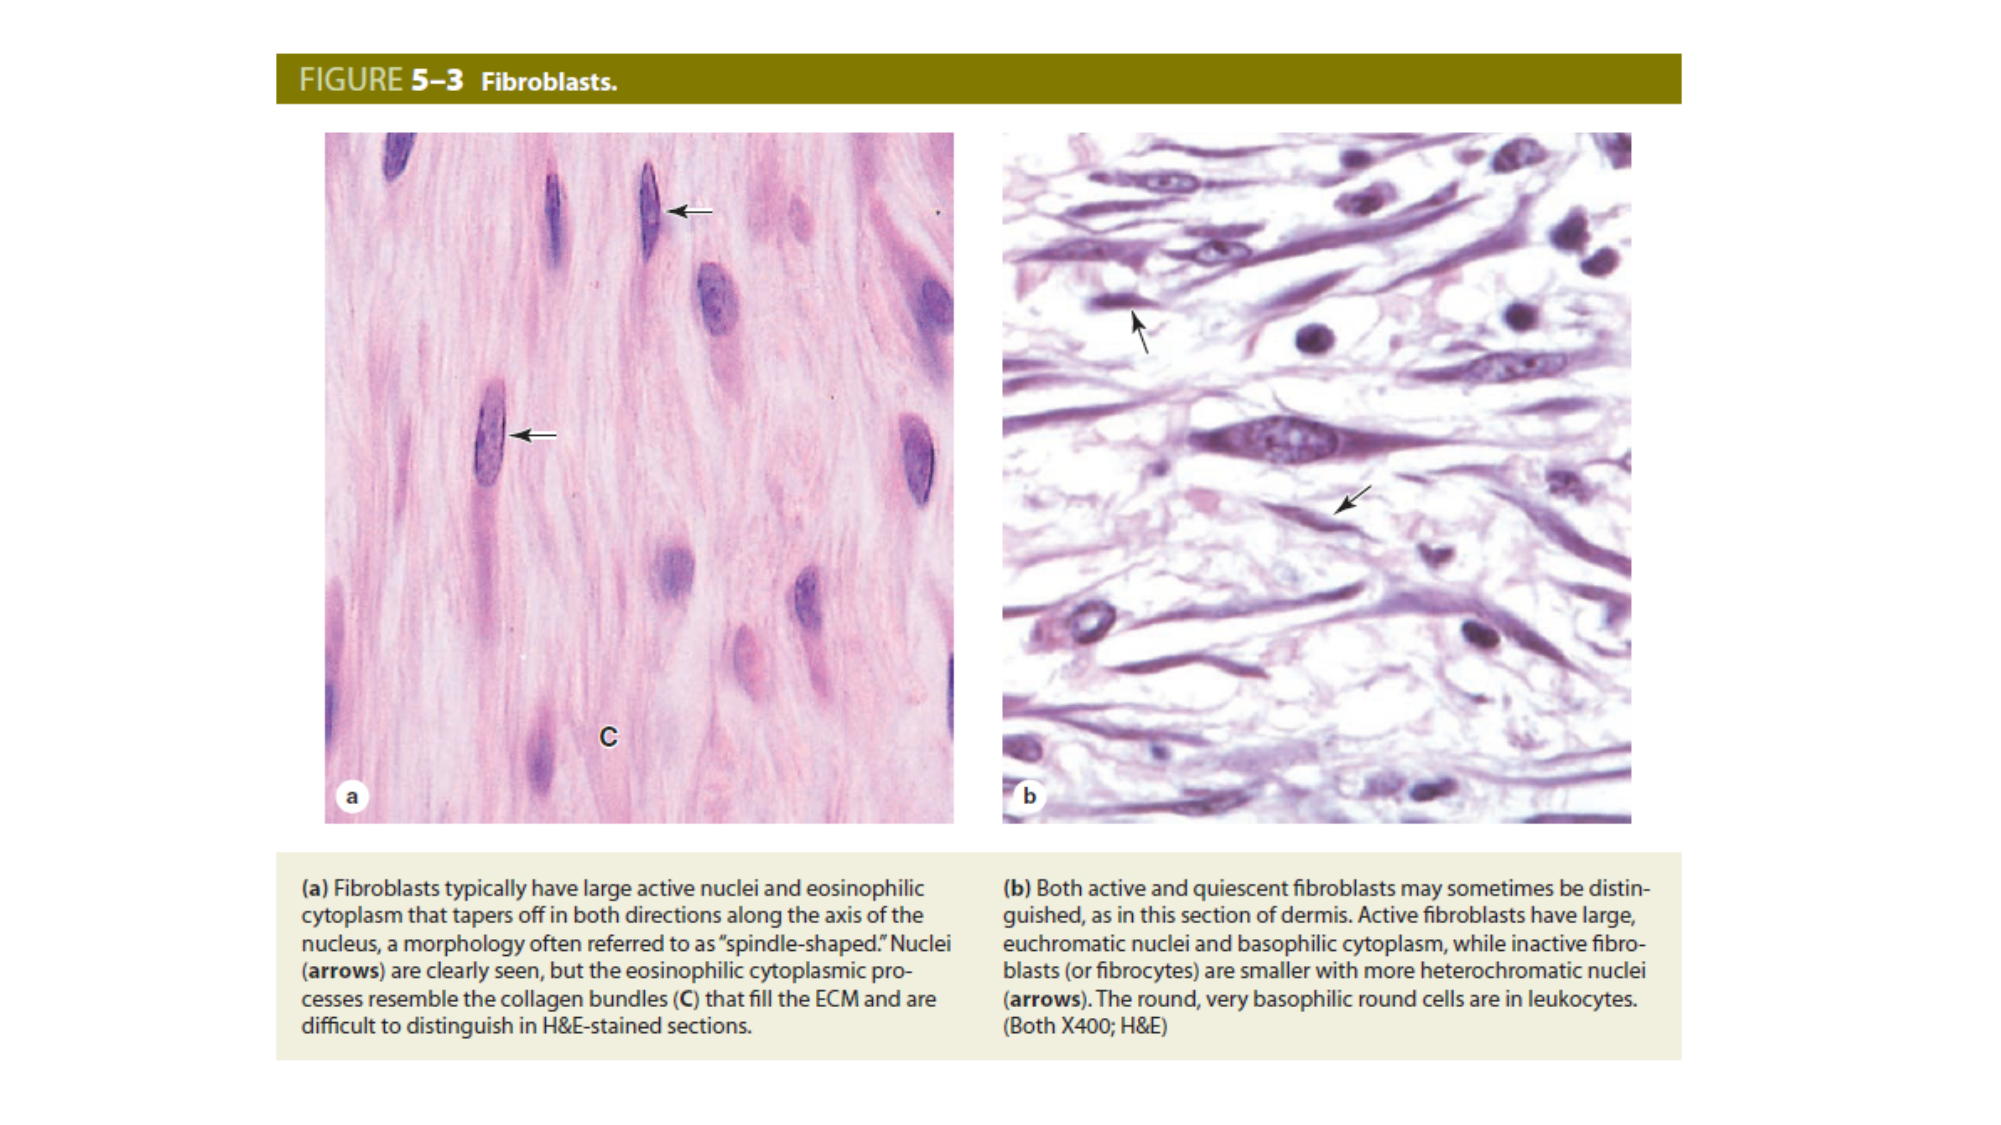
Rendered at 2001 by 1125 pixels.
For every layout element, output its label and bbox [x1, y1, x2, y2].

picture [272, 44, 1697, 1066]
